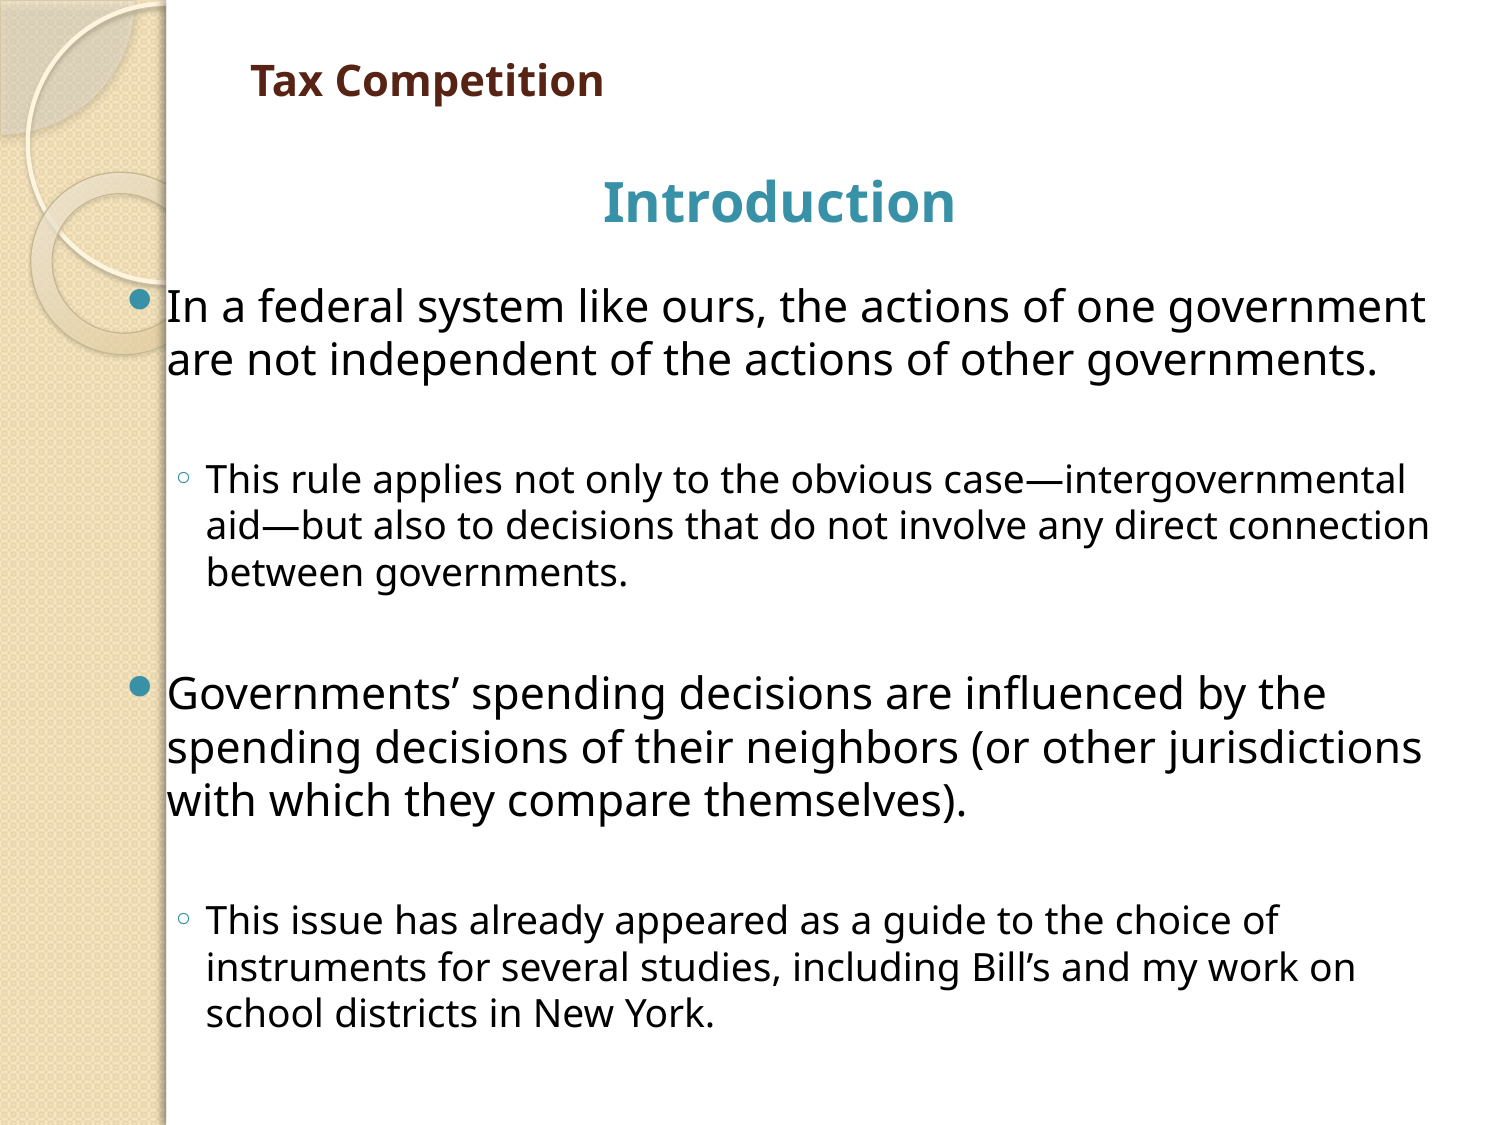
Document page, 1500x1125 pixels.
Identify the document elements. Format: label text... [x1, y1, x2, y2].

list Introduction In a federal system like ours, the actions of one government are not independent of the actions of other governments. This rule applies not only to the obvious case—intergovernmental aid—but also to decisions that do not involve any direct connection between governments. Governments’ spending decisions are influenced by the spending decisions of their neighbors (or other jurisdictions with which they compare themselves). This issue has already appeared as a guide to the choice of instruments for several studies, including Bill’s and my work on school districts in New York. [99, 159, 1450, 1125]
title Tax Competition [235, 45, 1466, 113]
